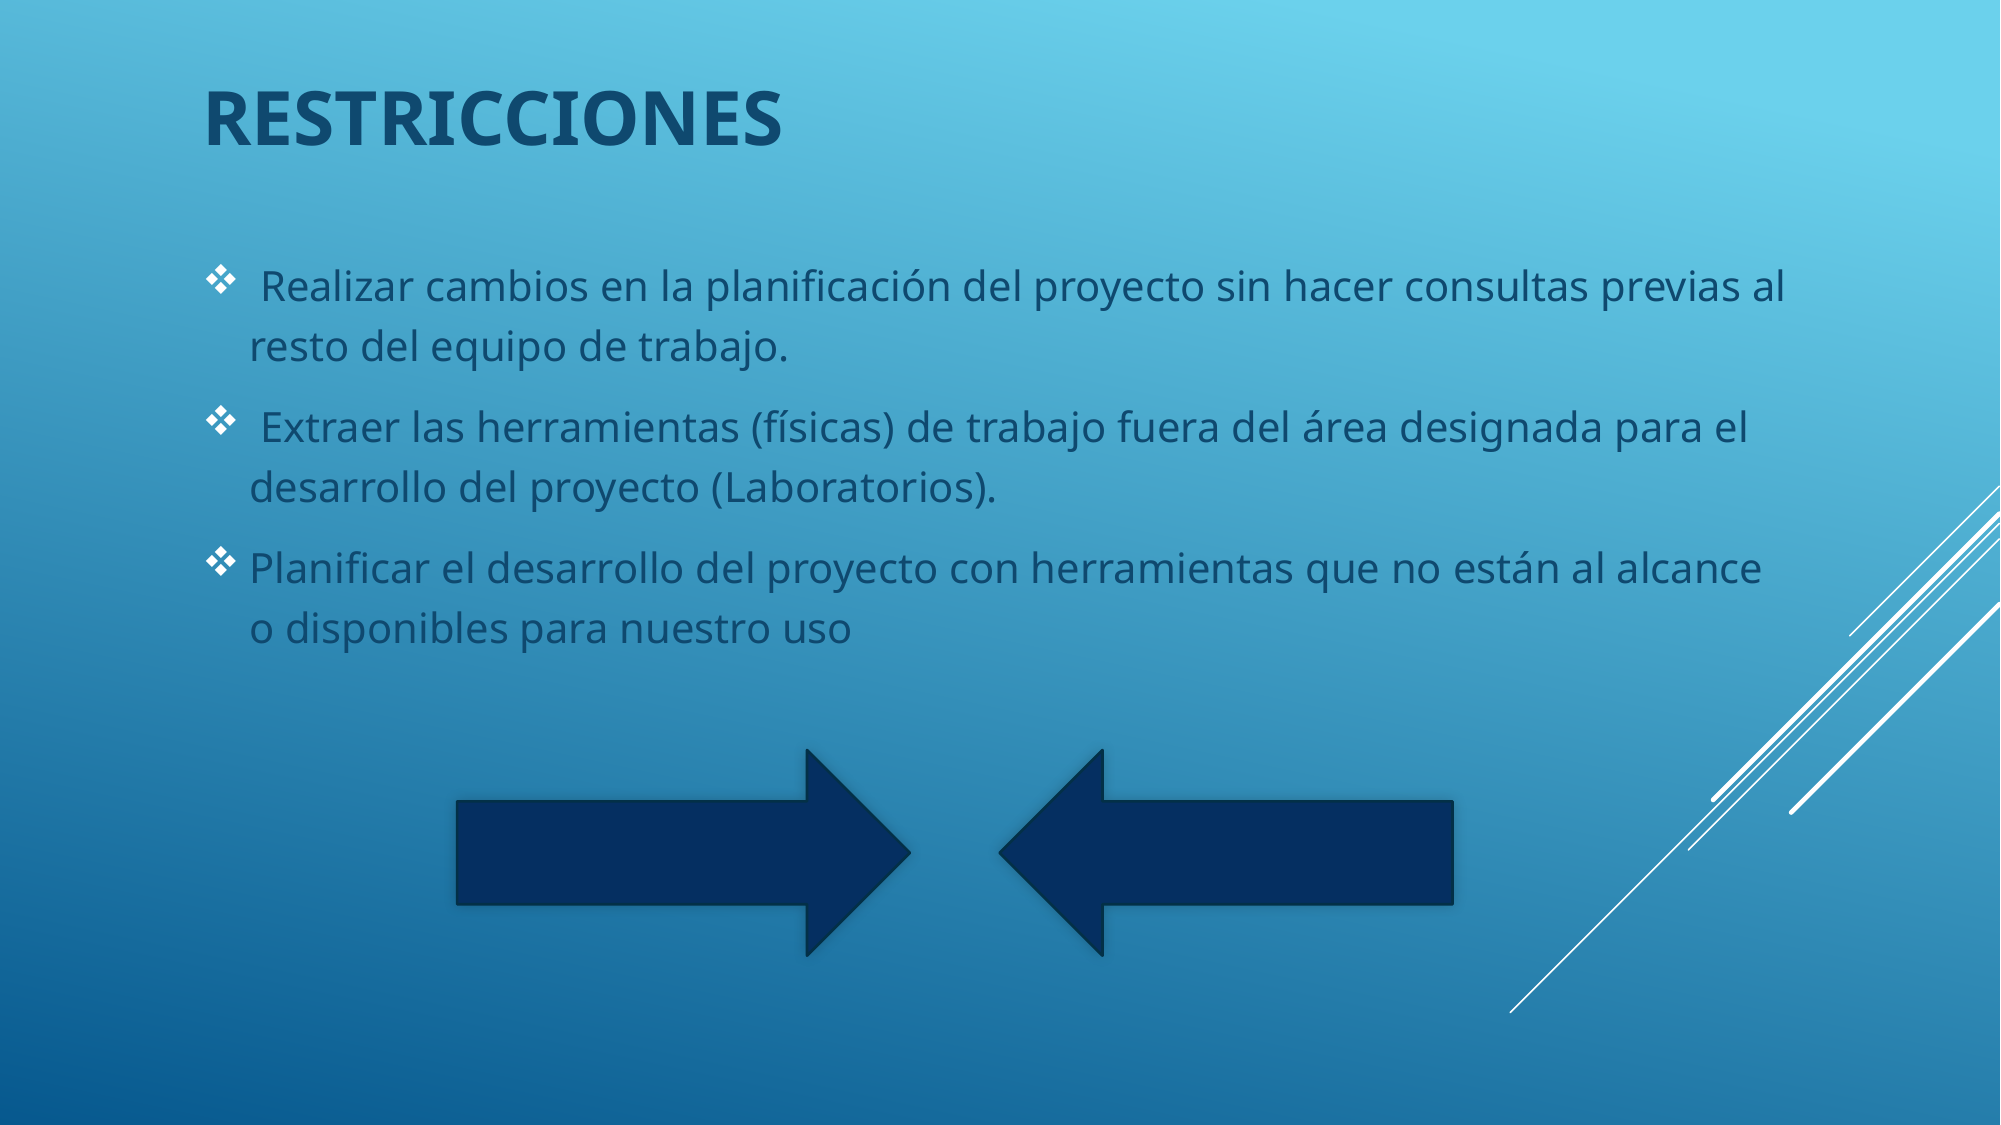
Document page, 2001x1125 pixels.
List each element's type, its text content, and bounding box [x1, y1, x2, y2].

title RESTRICCIONES [187, 0, 1813, 242]
text_box [998, 748, 1454, 957]
list Realizar cambios en la planificación del proyecto sin hacer consultas previas al resto del equipo de trabajo. Extraer las herramientas (físicas) de trabajo fuera del área designada para el desarrollo del proyecto (Laboratorios). Planificar el desarrollo del proyecto con herramientas que no están al alcance o disponibles para nuestro uso [187, 242, 1813, 774]
text_box [455, 748, 911, 957]
